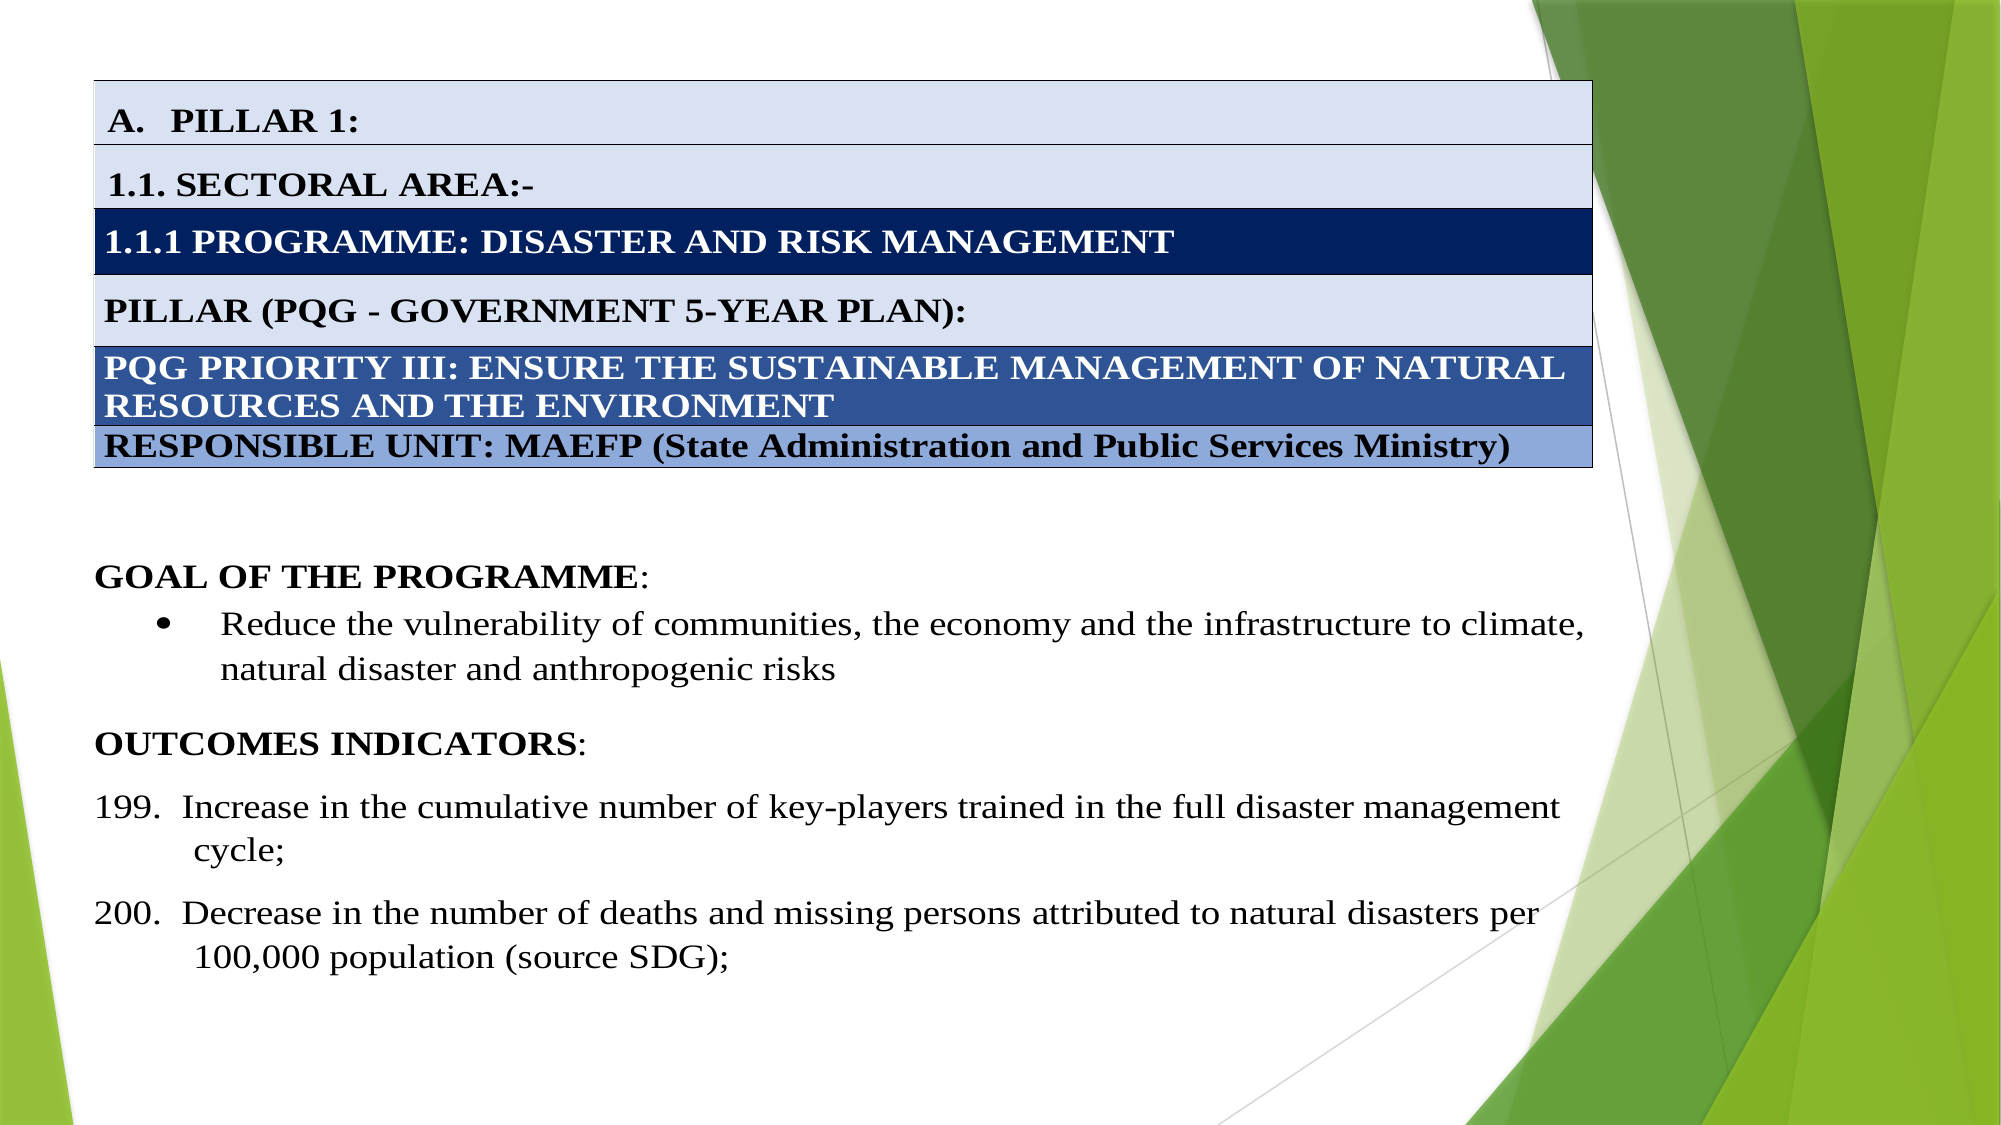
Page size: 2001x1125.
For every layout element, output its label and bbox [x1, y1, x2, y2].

picture [93, 36, 1628, 1043]
